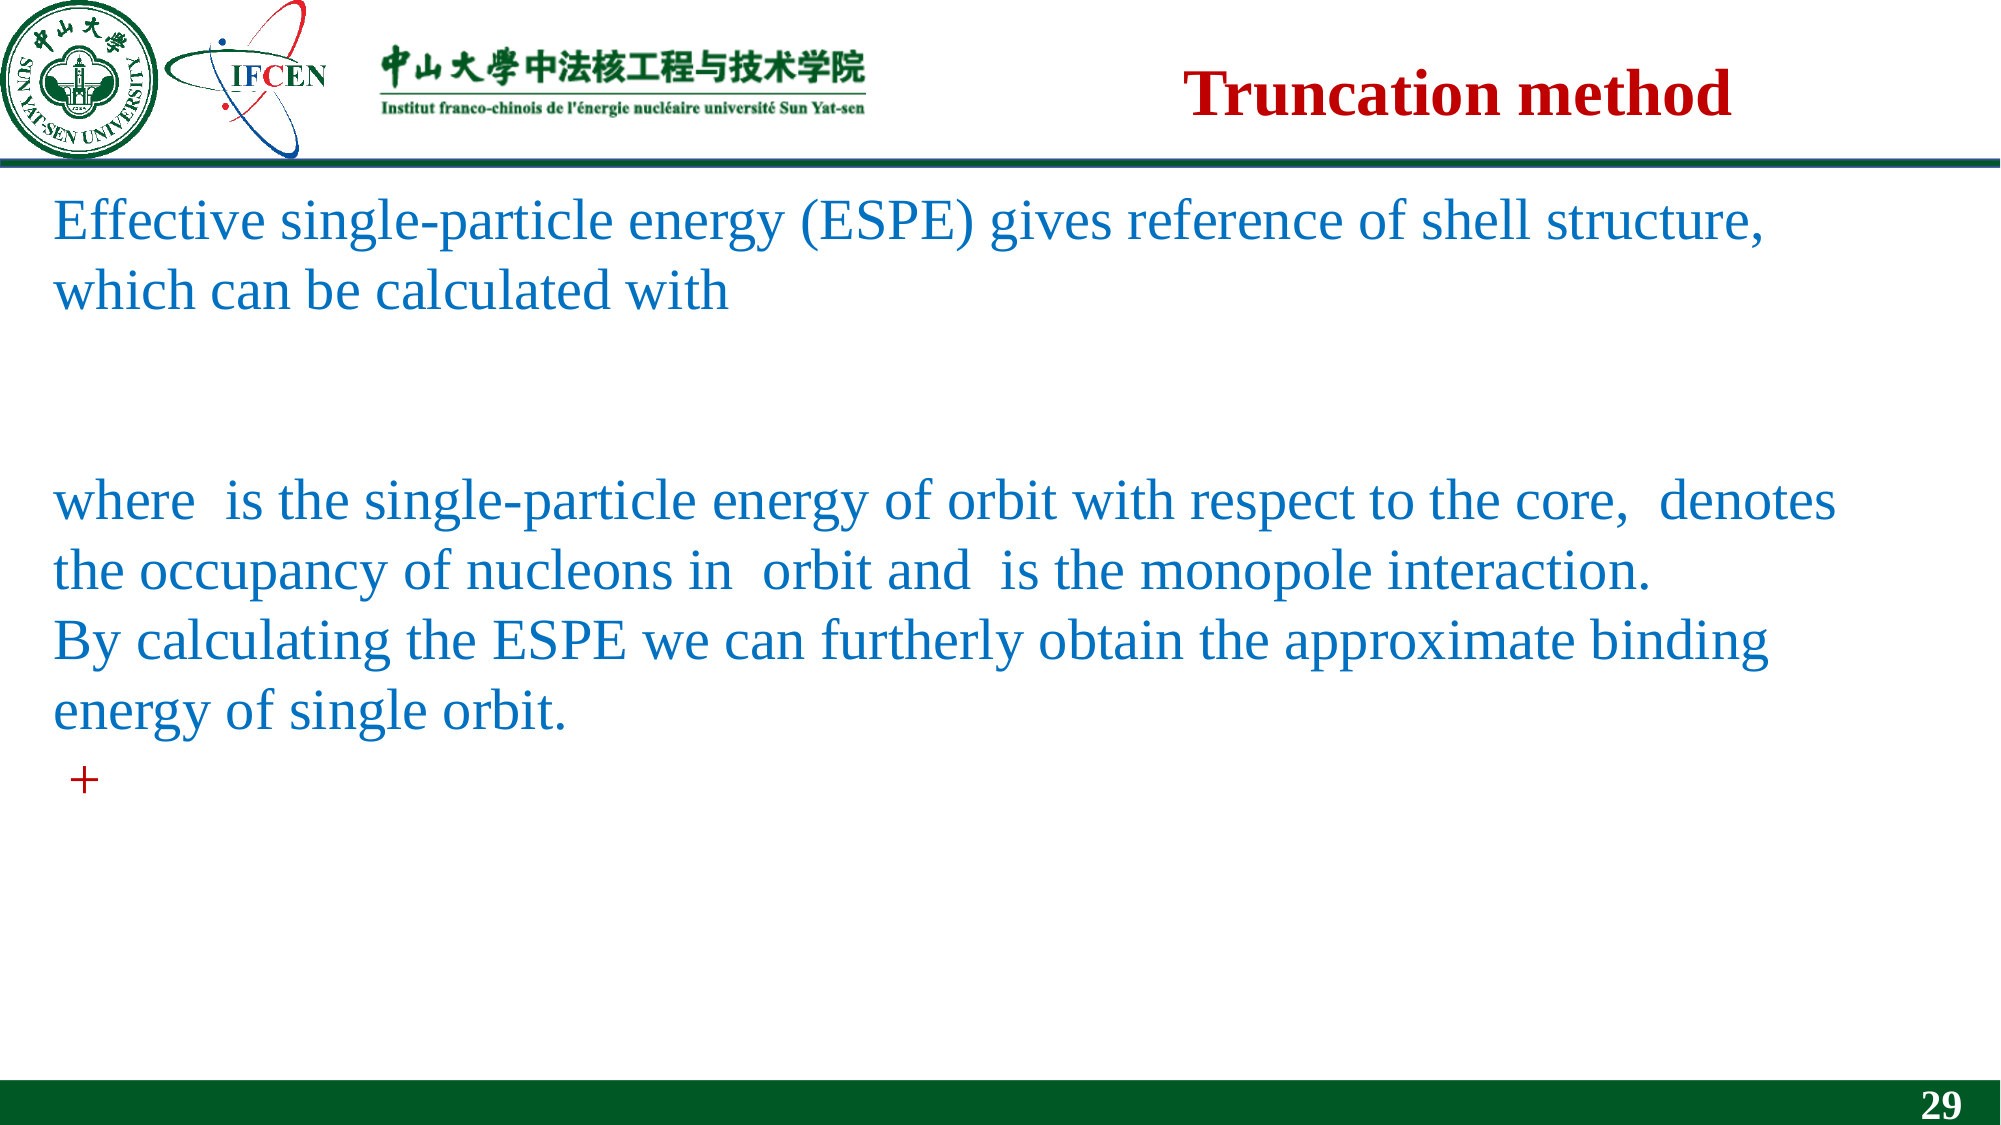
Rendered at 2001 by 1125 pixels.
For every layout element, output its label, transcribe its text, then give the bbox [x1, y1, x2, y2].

title Truncation method [917, 48, 2000, 140]
picture [0, 0, 2001, 1125]
slide_number 29 [1527, 1072, 1978, 1125]
